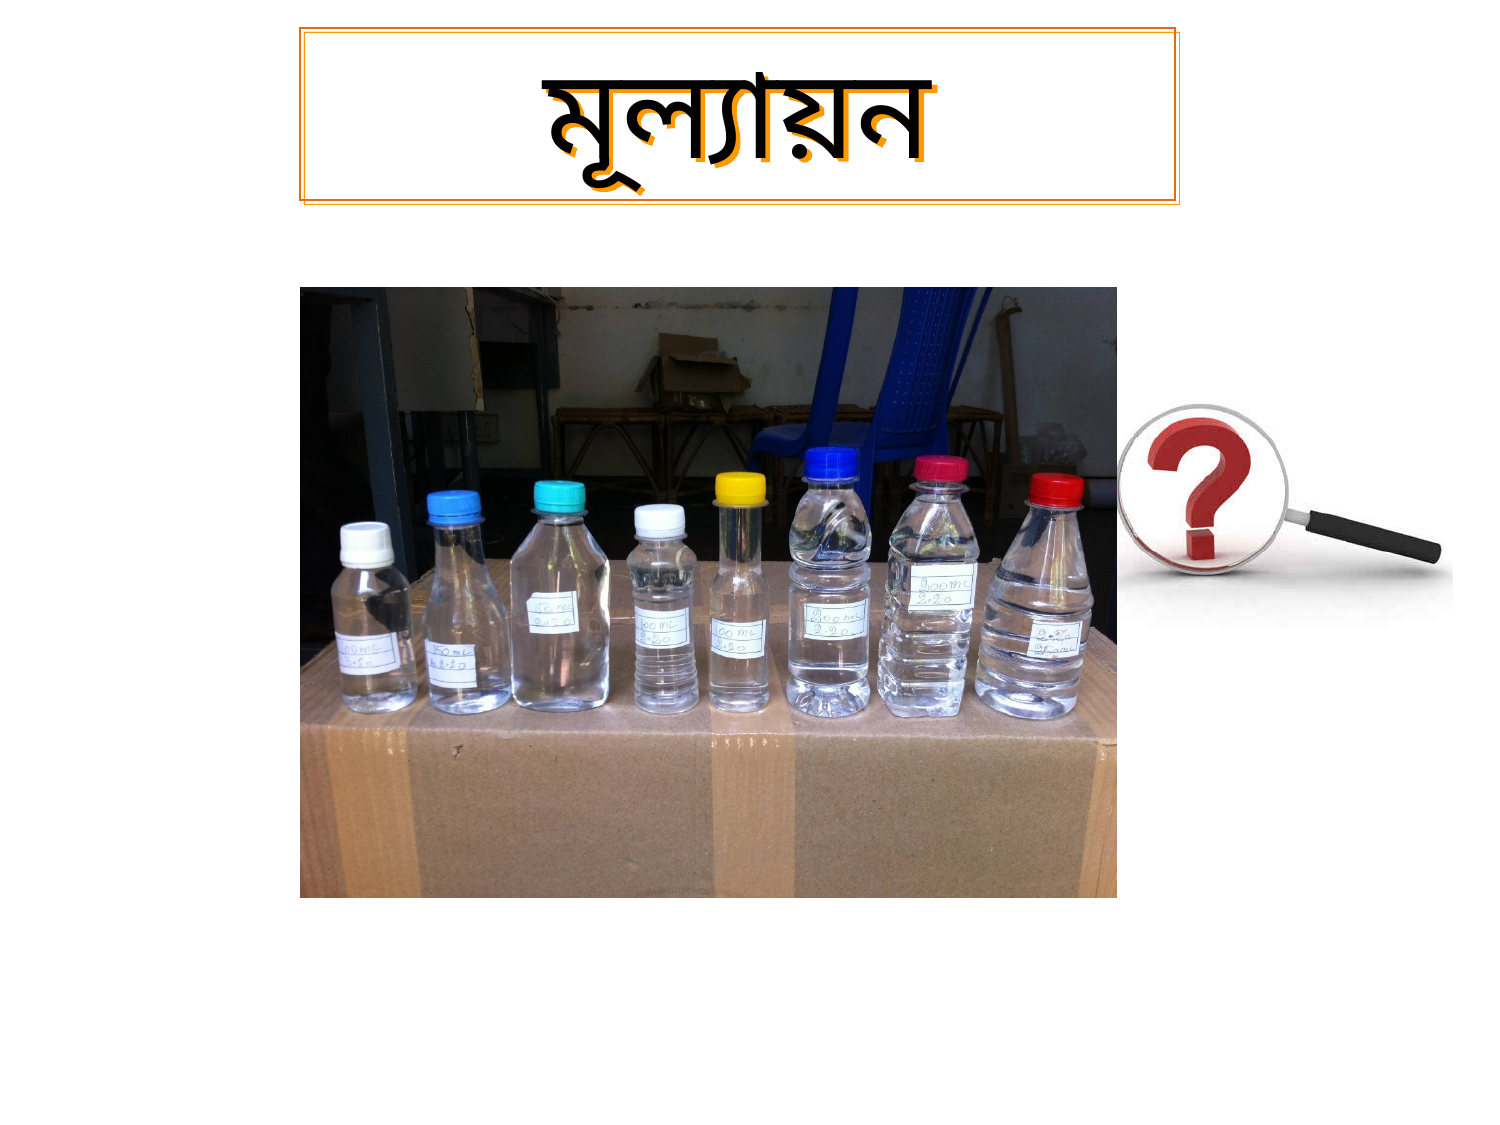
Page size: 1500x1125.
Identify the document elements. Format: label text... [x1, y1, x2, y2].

picture [299, 287, 1453, 898]
text_box মূল্যায়ন [300, 27, 1175, 200]
